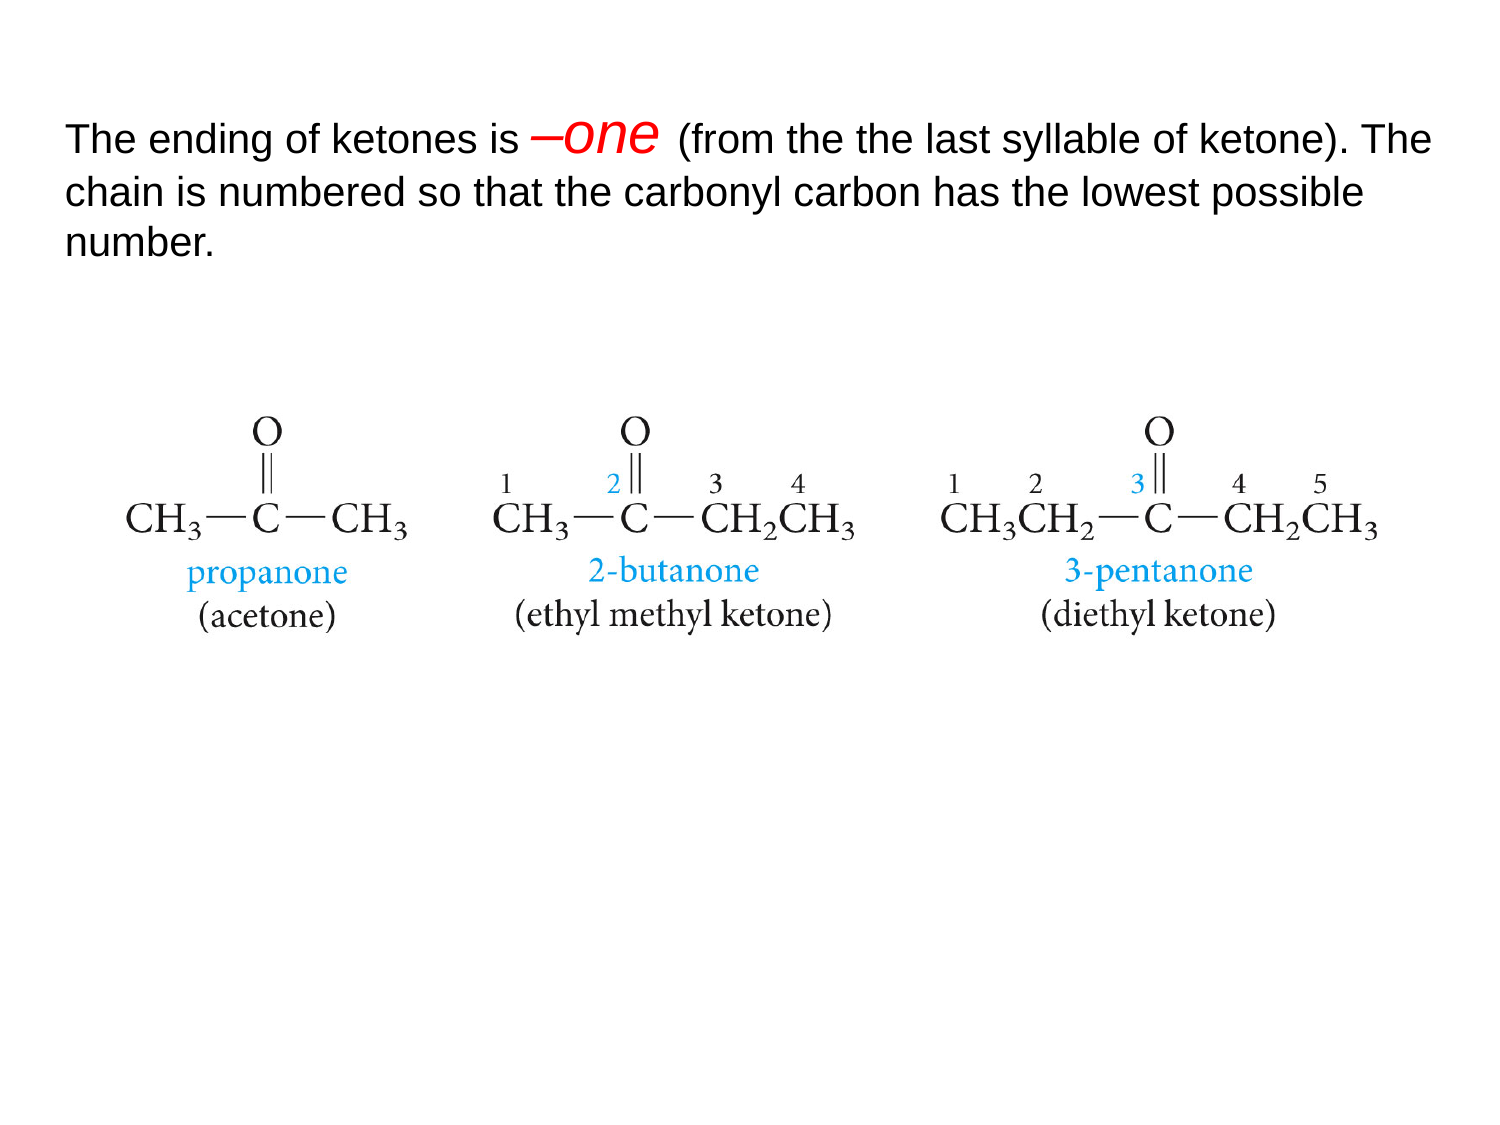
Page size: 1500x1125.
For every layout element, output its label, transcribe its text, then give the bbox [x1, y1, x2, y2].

picture [112, 399, 1388, 651]
text_box The ending of ketones is –one (from the the last syllable of ketone). The chain is numbered so that the carbonyl carbon has the lowest possible number. [49, 87, 1463, 273]
